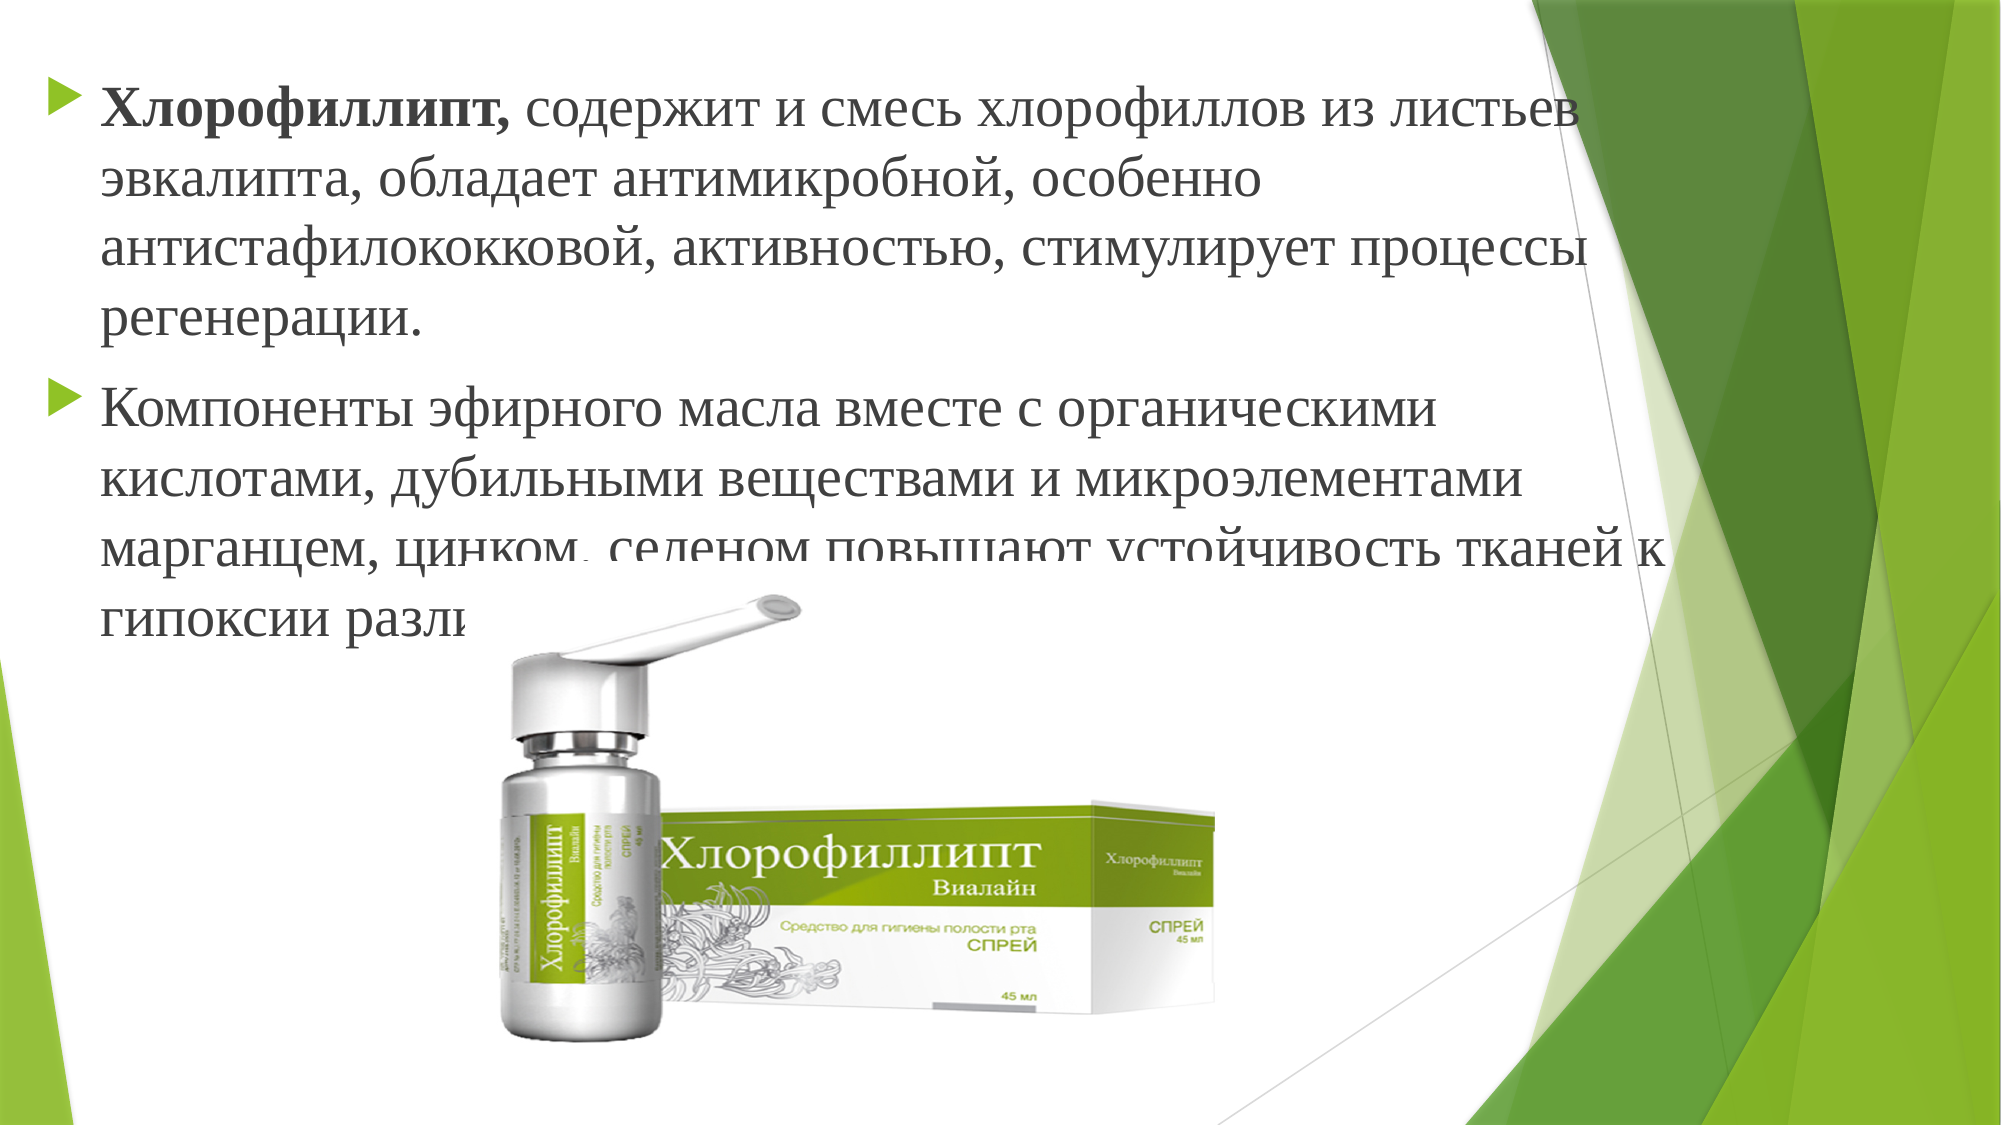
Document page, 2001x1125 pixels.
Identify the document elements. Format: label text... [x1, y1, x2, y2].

list Хлорофиллипт, содержит и смесь хлорофиллов из листьев эвкалипта, обладает антимикробной, особенно антистафилококковой, активностью, стимулирует процессы регенерации. Компоненты эфирного масла вместе с органическими кислотами, дубильными веществами и микроэлементами марганцем, цинком, селеном повышают устойчивость тканей к гипоксии различного генеза. [29, 60, 1687, 1125]
picture [465, 560, 1230, 1099]
